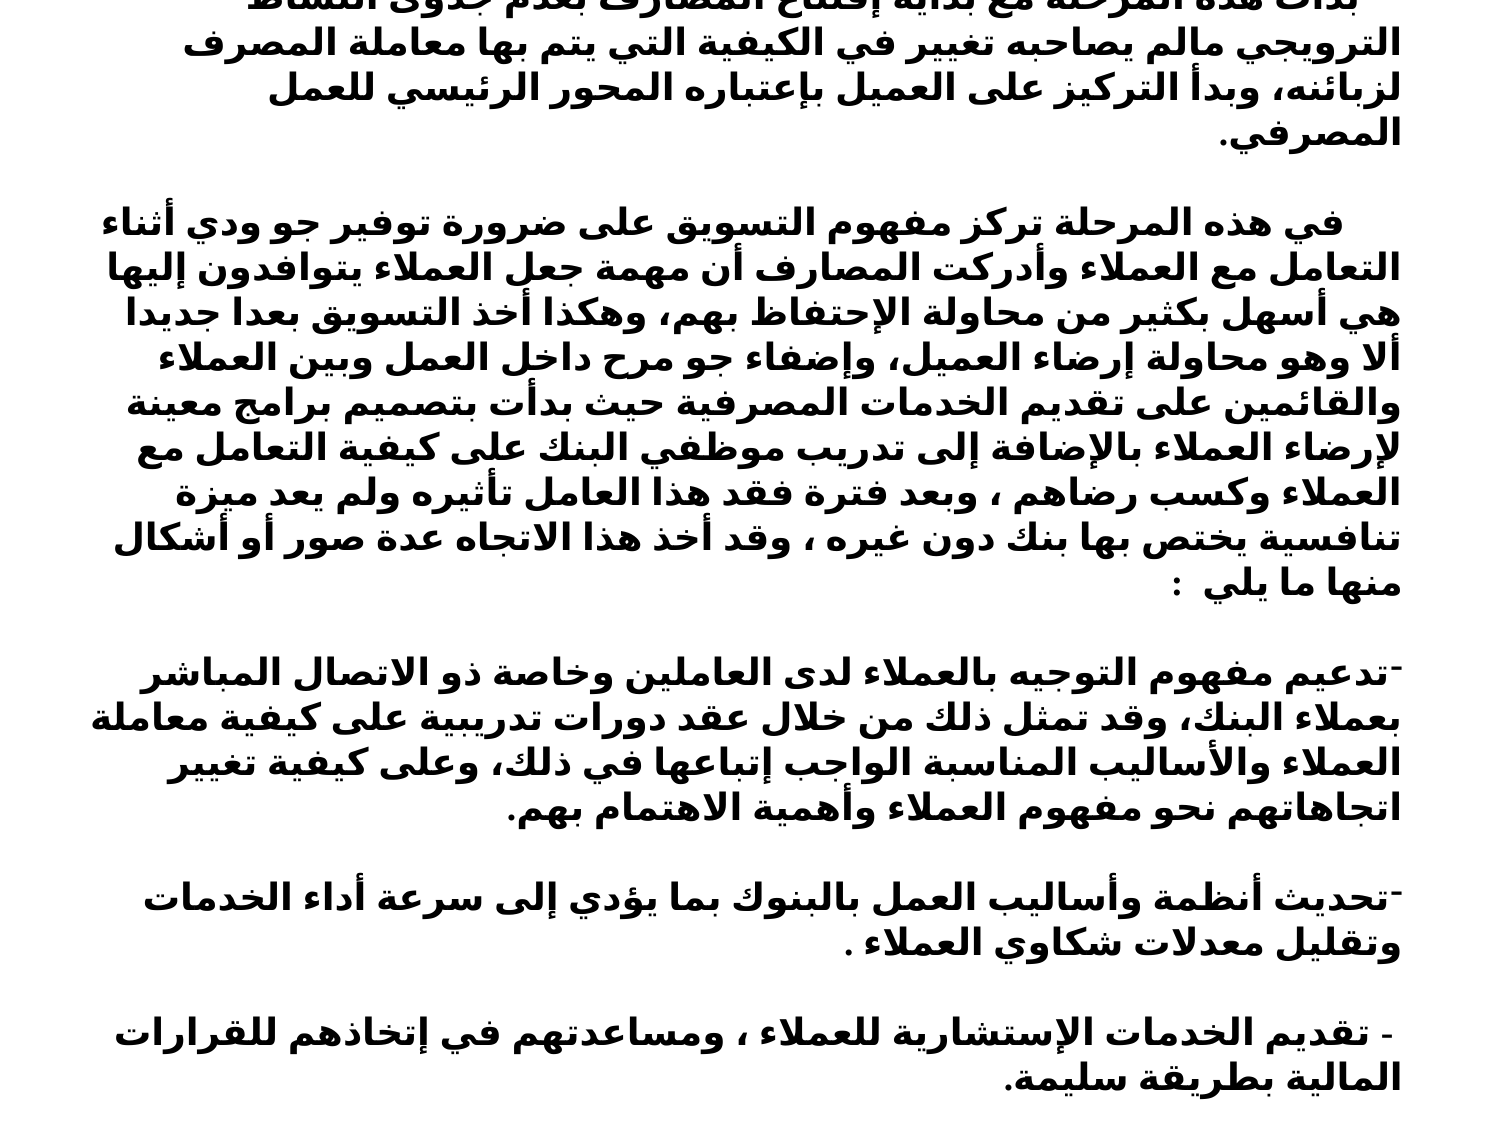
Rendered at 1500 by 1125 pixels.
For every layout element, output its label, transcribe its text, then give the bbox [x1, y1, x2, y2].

text_box 2- - مرحلة الإهتمام الشخصي بالعملاء : بدأت هذه المرحلة مع بداية إقتناع المصارف بعدم جدوى النشاط الترويجي مالم يصاحبه تغيير في الكيفية التي يتم بها معاملة المصرف لزبائنه، وبدأ التركيز على العميل بإعتباره المحور الرئيسي للعمل المصرفي. في هذه المرحلة تركز مفهوم التسويق على ضرورة توفير جو ودي أثناء التعامل مع العملاء وأدركت المصارف أن مهمة جعل العملاء يتوافدون إليها هي أسهل بكثير من محاولة الإحتفاظ بهم، وهكذا أخذ التسويق بعدا جديدا ألا وهو محاولة إرضاء العميل، وإضفاء جو مرح داخل العمل وبين العملاء والقائمين على تقديم الخدمات المصرفية حيث بدأت بتصميم برامج معينة لإرضاء العملاء بالإضافة إلى تدريب موظفي البنك على كيفية التعامل مع العملاء وكسب رضاهم ، وبعد فترة فقد هذا العامل تأثيره ولم يعد ميزة تنافسية يختص بها بنك دون غيره ، وقد أخذ هذا الاتجاه عدة صور أو أشكال منها ما يلي : تدعيم مفهوم التوجيه بالعملاء لدى العاملين وخاصة ذو الاتصال المباشر بعملاء البنك، وقد تمثل ذلك من خلال عقد دورات تدريبية على كيفية معاملة العملاء والأساليب المناسبة الواجب إتباعها في ذلك، وعلى كيفية تغيير اتجاهاتهم نحو مفهوم العملاء وأهمية الاهتمام بهم. تحديث أنظمة وأساليب العمل بالبنوك بما يؤدي إلى سرعة أداء الخدمات وتقليل معدلات شكاوي العملاء . - تقديم الخدمات الإستشارية للعملاء ، ومساعدتهم في إتخاذهم للقرارات المالية بطريقة سليمة. - تحديث أماكن تأدية الخدمات وقاعات إنتظار العملاء بما يجعلها أكثر جاذبية وبما يعطي صورة جيدة عن البنك [70, 0, 1418, 1125]
